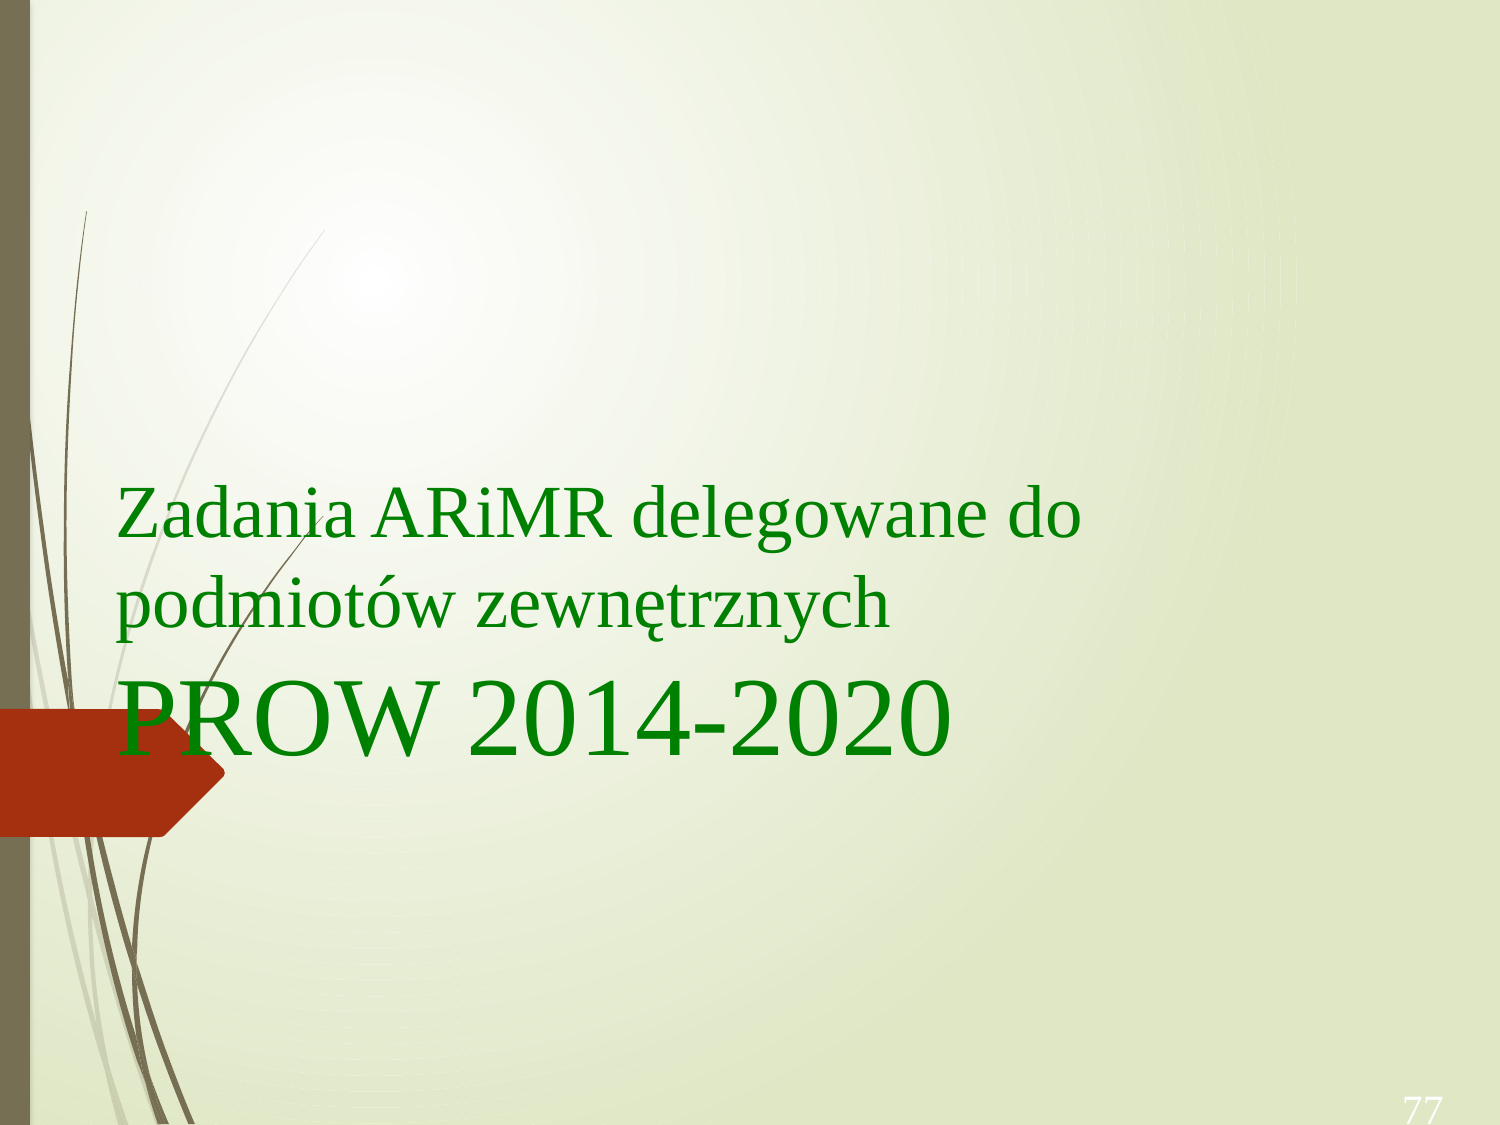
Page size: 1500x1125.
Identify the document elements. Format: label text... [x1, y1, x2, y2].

slide_number 77 [1021, 1085, 1459, 1125]
title Zadania ARiMR delegowane do podmiotów zewnętrznych PROW 2014-2020 [100, 338, 1425, 786]
